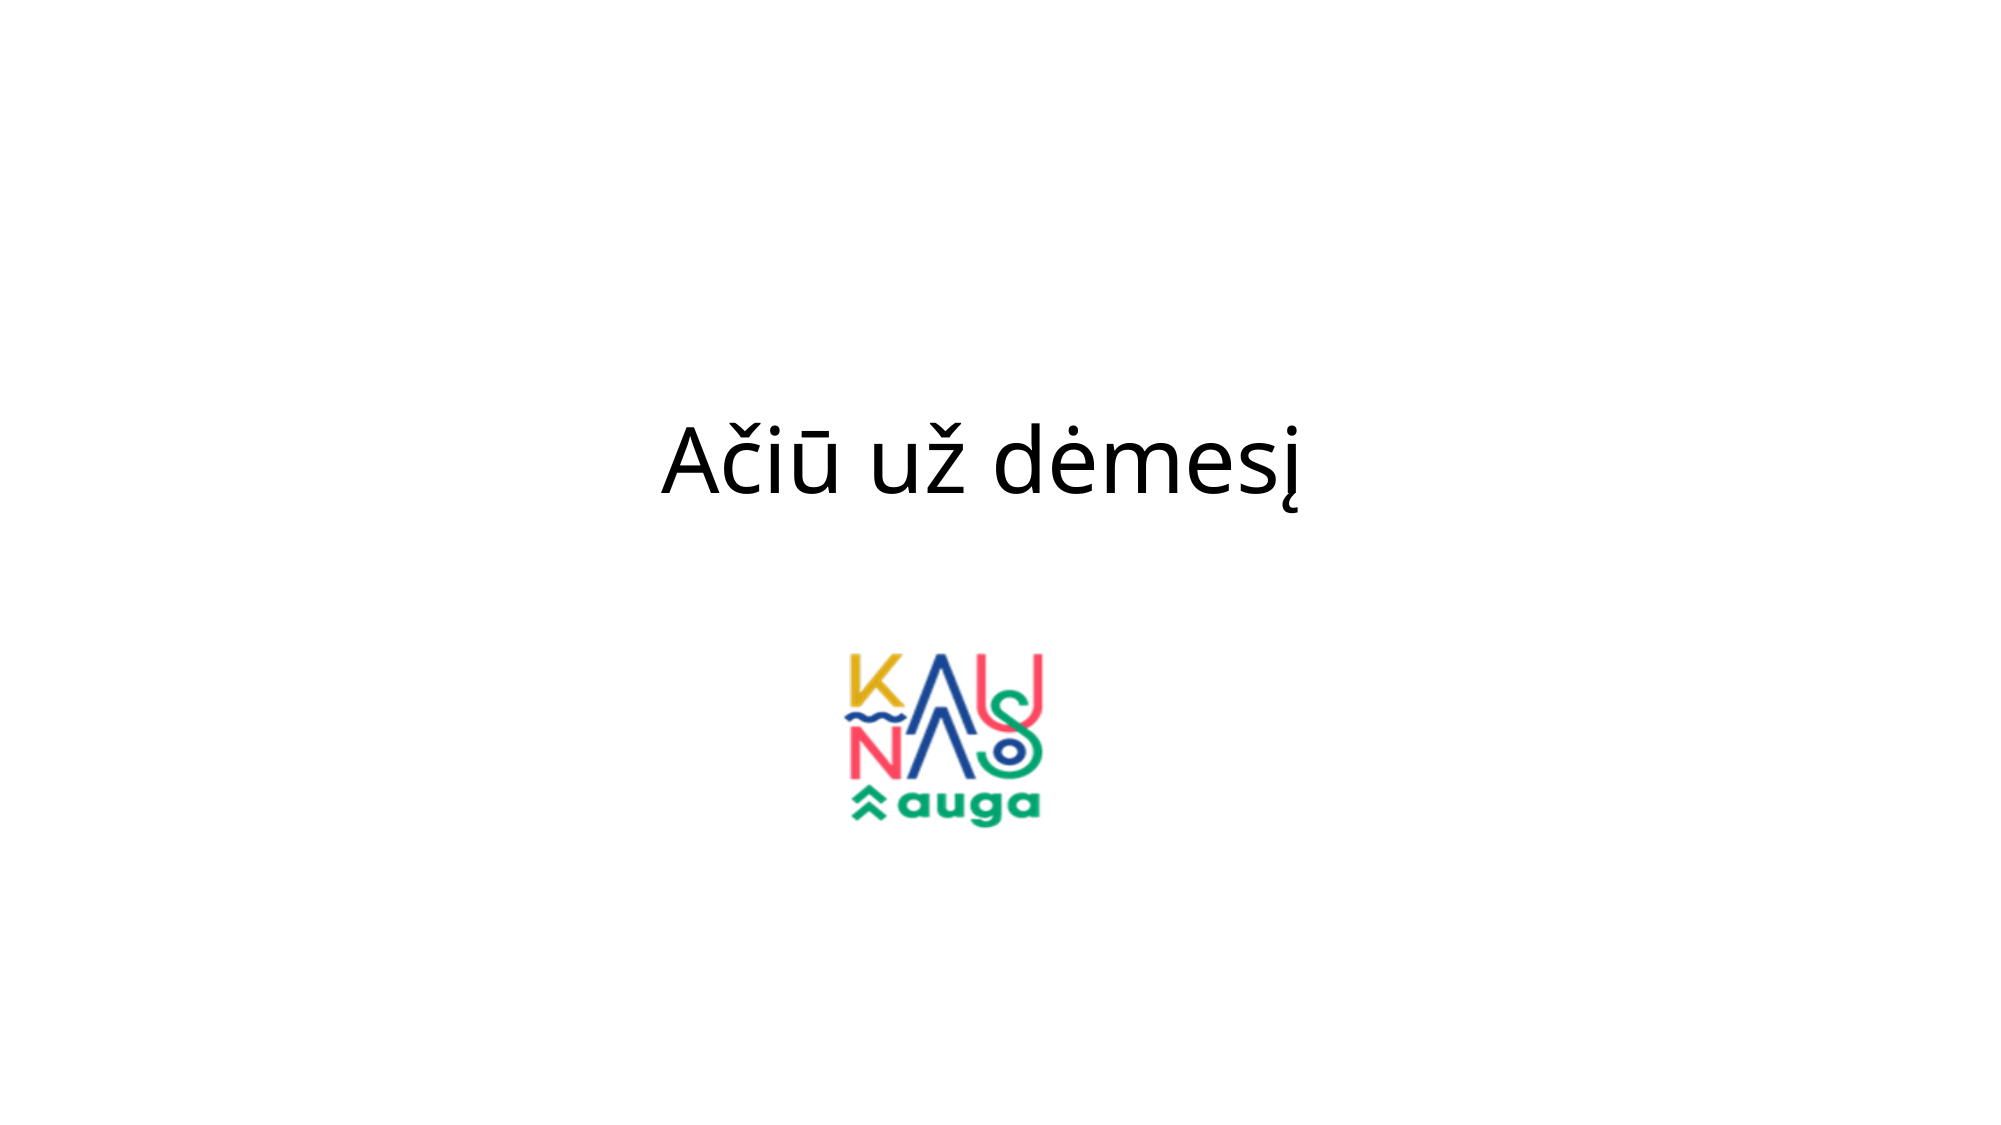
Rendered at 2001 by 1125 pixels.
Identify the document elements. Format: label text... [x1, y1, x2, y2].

picture [841, 652, 1046, 832]
title Ačiū už dėmesį [120, 355, 1846, 573]
